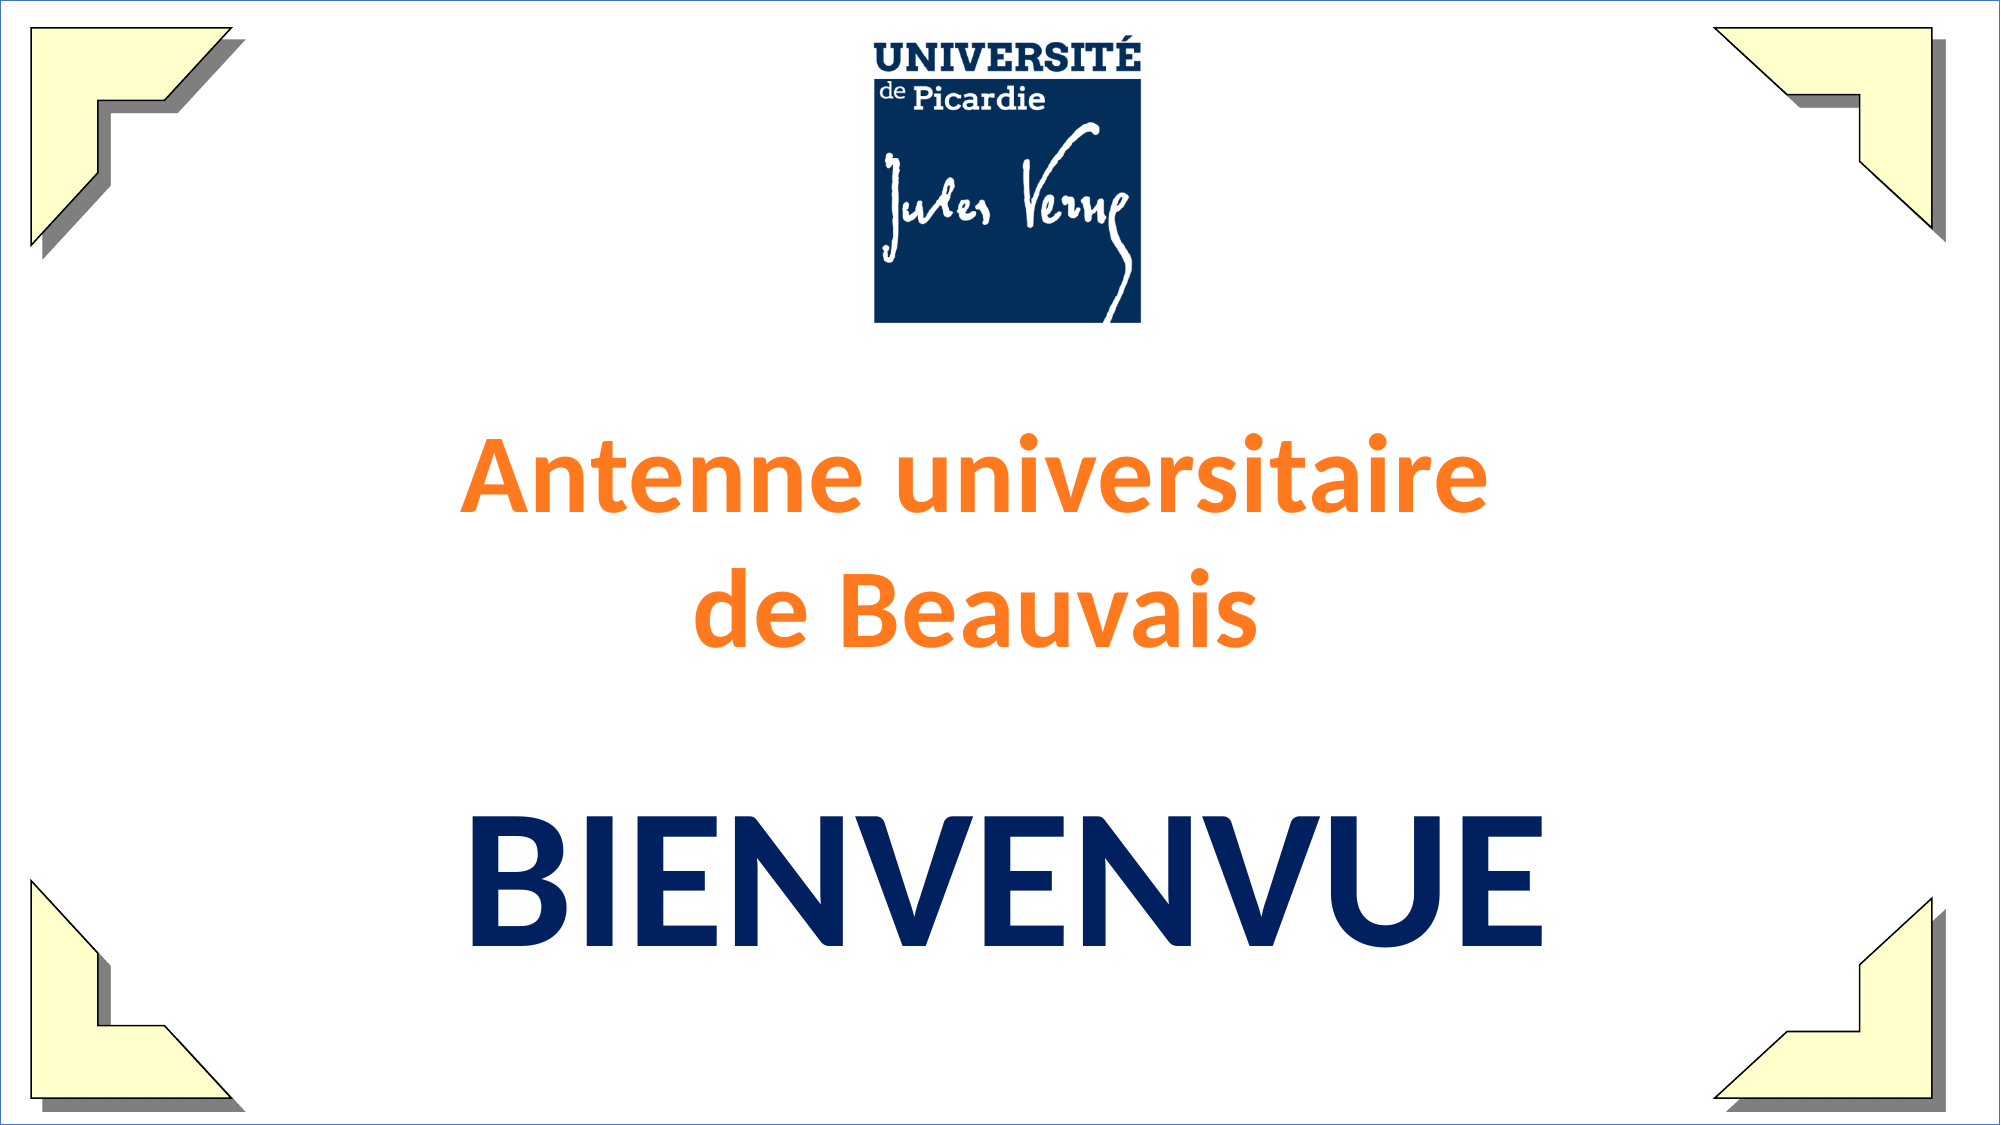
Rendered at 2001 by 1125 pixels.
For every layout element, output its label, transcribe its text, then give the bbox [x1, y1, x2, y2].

text_box [31, 880, 232, 1099]
text_box [1714, 27, 1932, 228]
text_box [31, 27, 232, 246]
text_box bienvenvue [446, 739, 1565, 995]
text_box [1714, 898, 1932, 1099]
picture [853, 27, 1158, 340]
text_box [0, 0, 2000, 1125]
text_box Antenne universitaire de Beauvais [445, 392, 1508, 678]
